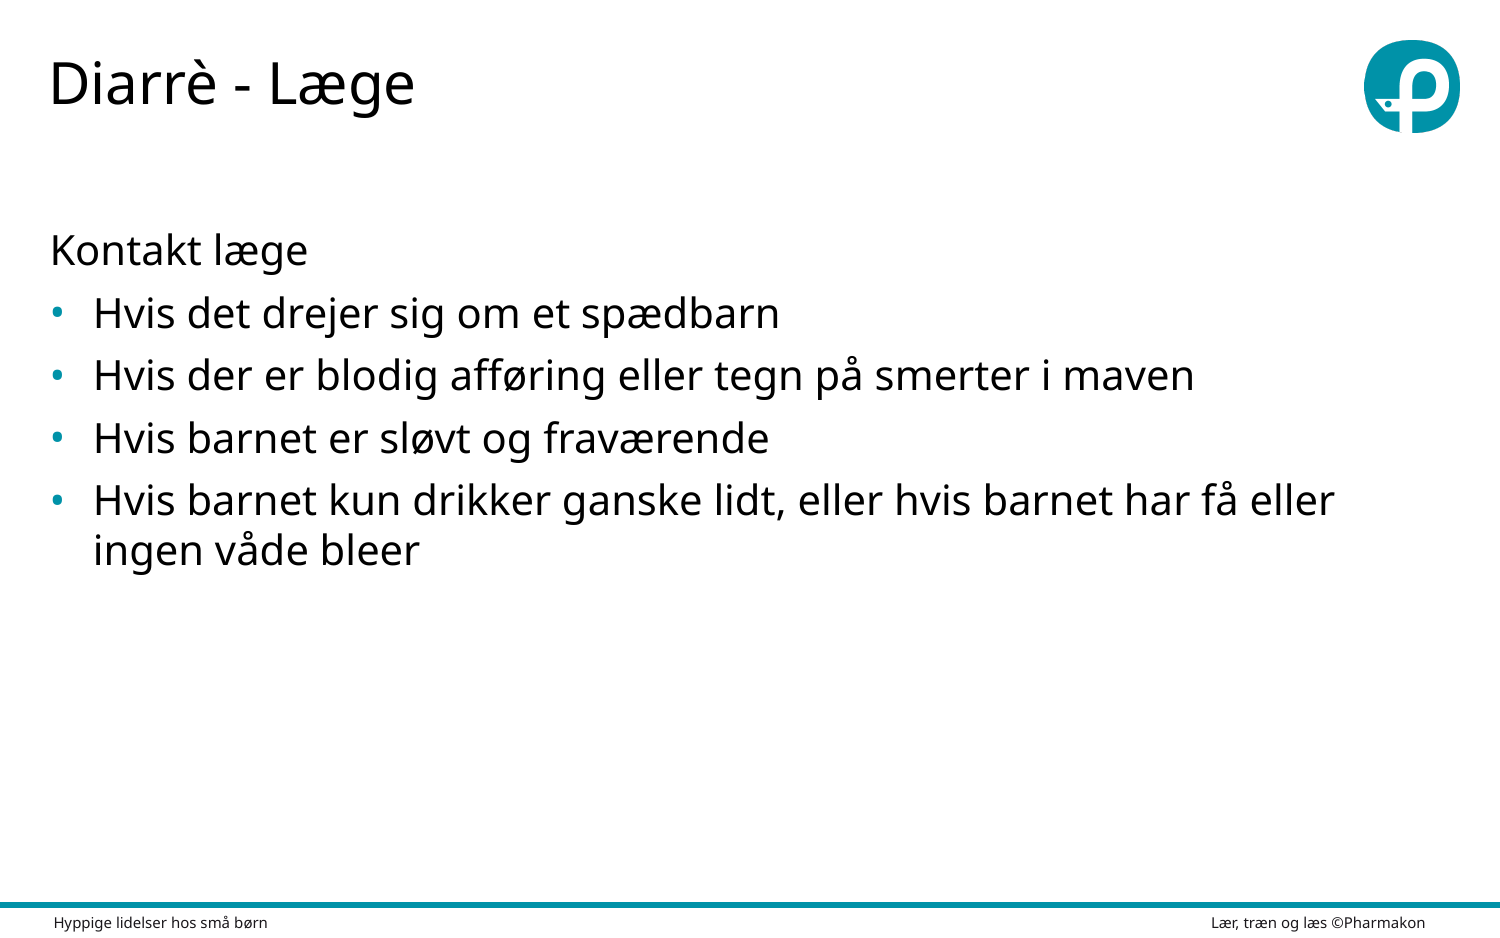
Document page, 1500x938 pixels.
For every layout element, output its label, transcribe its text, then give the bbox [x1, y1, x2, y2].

list Kontakt læge Hvis det drejer sig om et spædbarn Hvis der er blodig afføring eller tegn på smerter i maven Hvis barnet er sløvt og fraværende Hvis barnet kun drikker ganske lidt, eller hvis barnet har få eller ingen våde bleer [49, 223, 1415, 886]
title Diarrè - Læge [48, 46, 1334, 201]
picture [1364, 40, 1460, 133]
